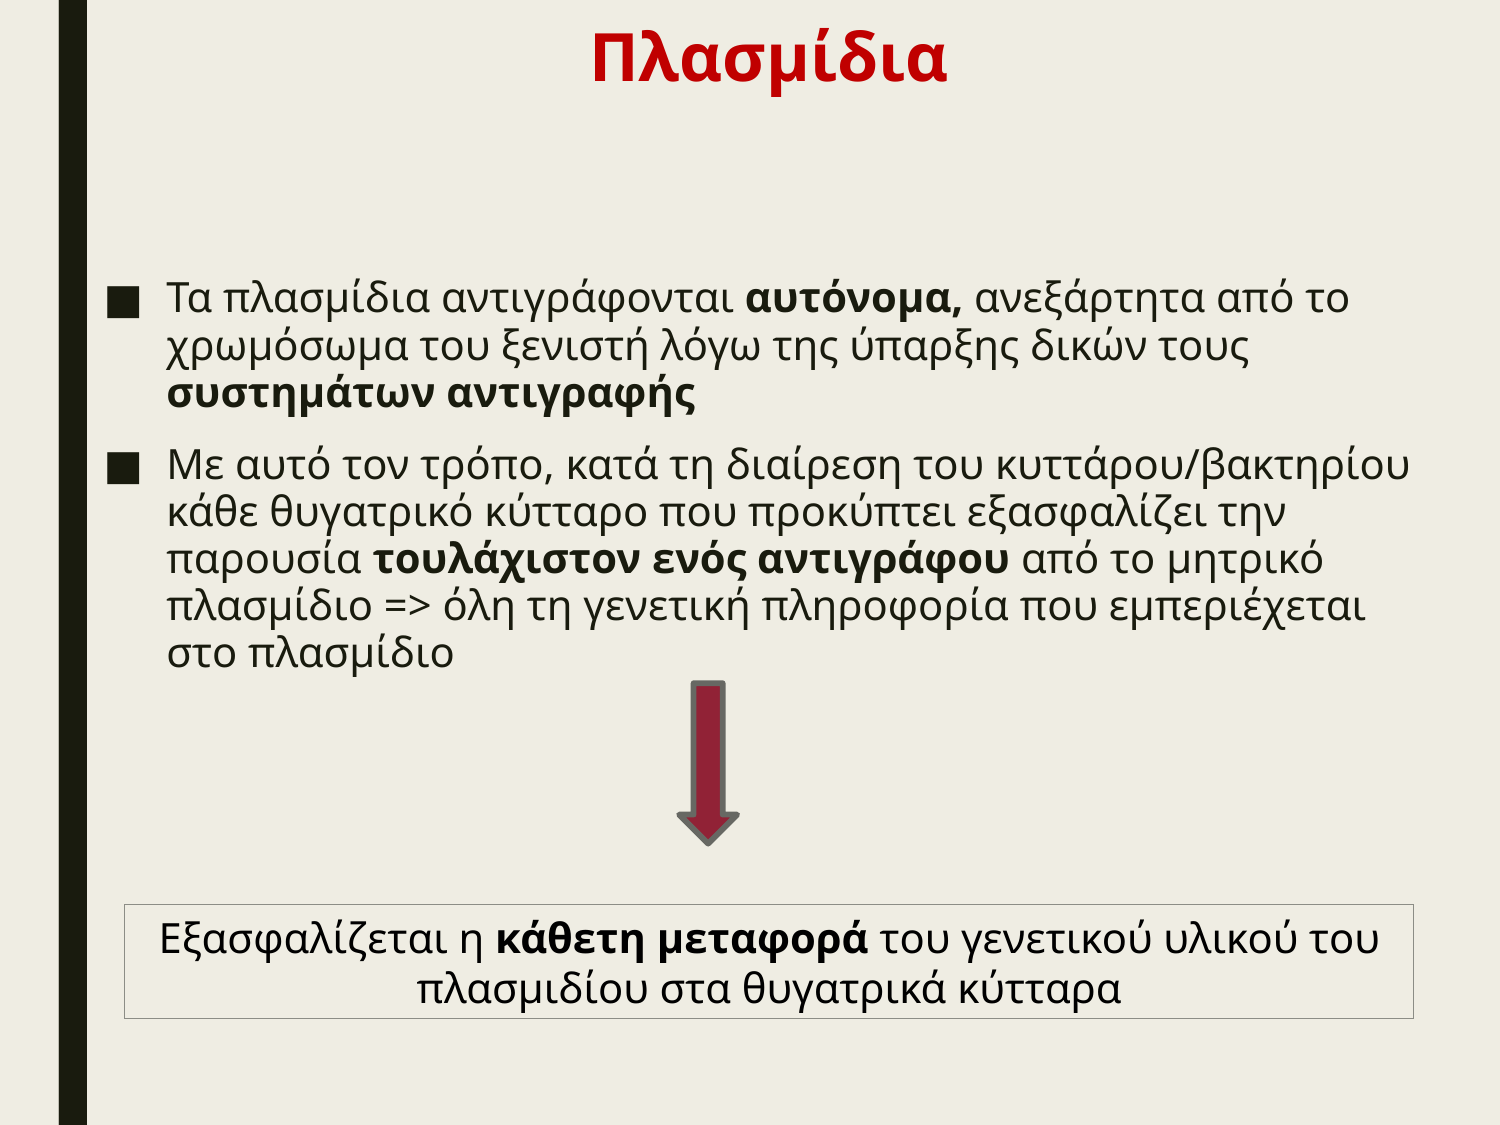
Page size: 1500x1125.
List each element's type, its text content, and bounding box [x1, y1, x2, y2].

text_box Εξασφαλίζεται η κάθετη μεταφορά του γενετικού υλικού του πλασμιδίου στα θυγατρικά κύτταρα [124, 904, 1414, 1019]
list Τα πλασμίδια αντιγράφονται αυτόνομα, ανεξάρτητα από το χρωμόσωμα του ξενιστή λόγω της ύπαρξης δικών τους συστημάτων αντιγραφής Με αυτό τον τρόπο, κατά τη διαίρεση του κυττάρου/βακτηρίου κάθε θυγατρικό κύτταρο που προκύπτει εξασφαλίζει την παρουσία τουλάχιστον ενός αντιγράφου από το μητρικό πλασμίδιο => όλη τη γενετική πληροφορία που εμπεριέχεται στο πλασμίδιο [88, 188, 1453, 764]
title Πλασμίδια [276, 16, 1262, 119]
text_box [676, 680, 740, 847]
